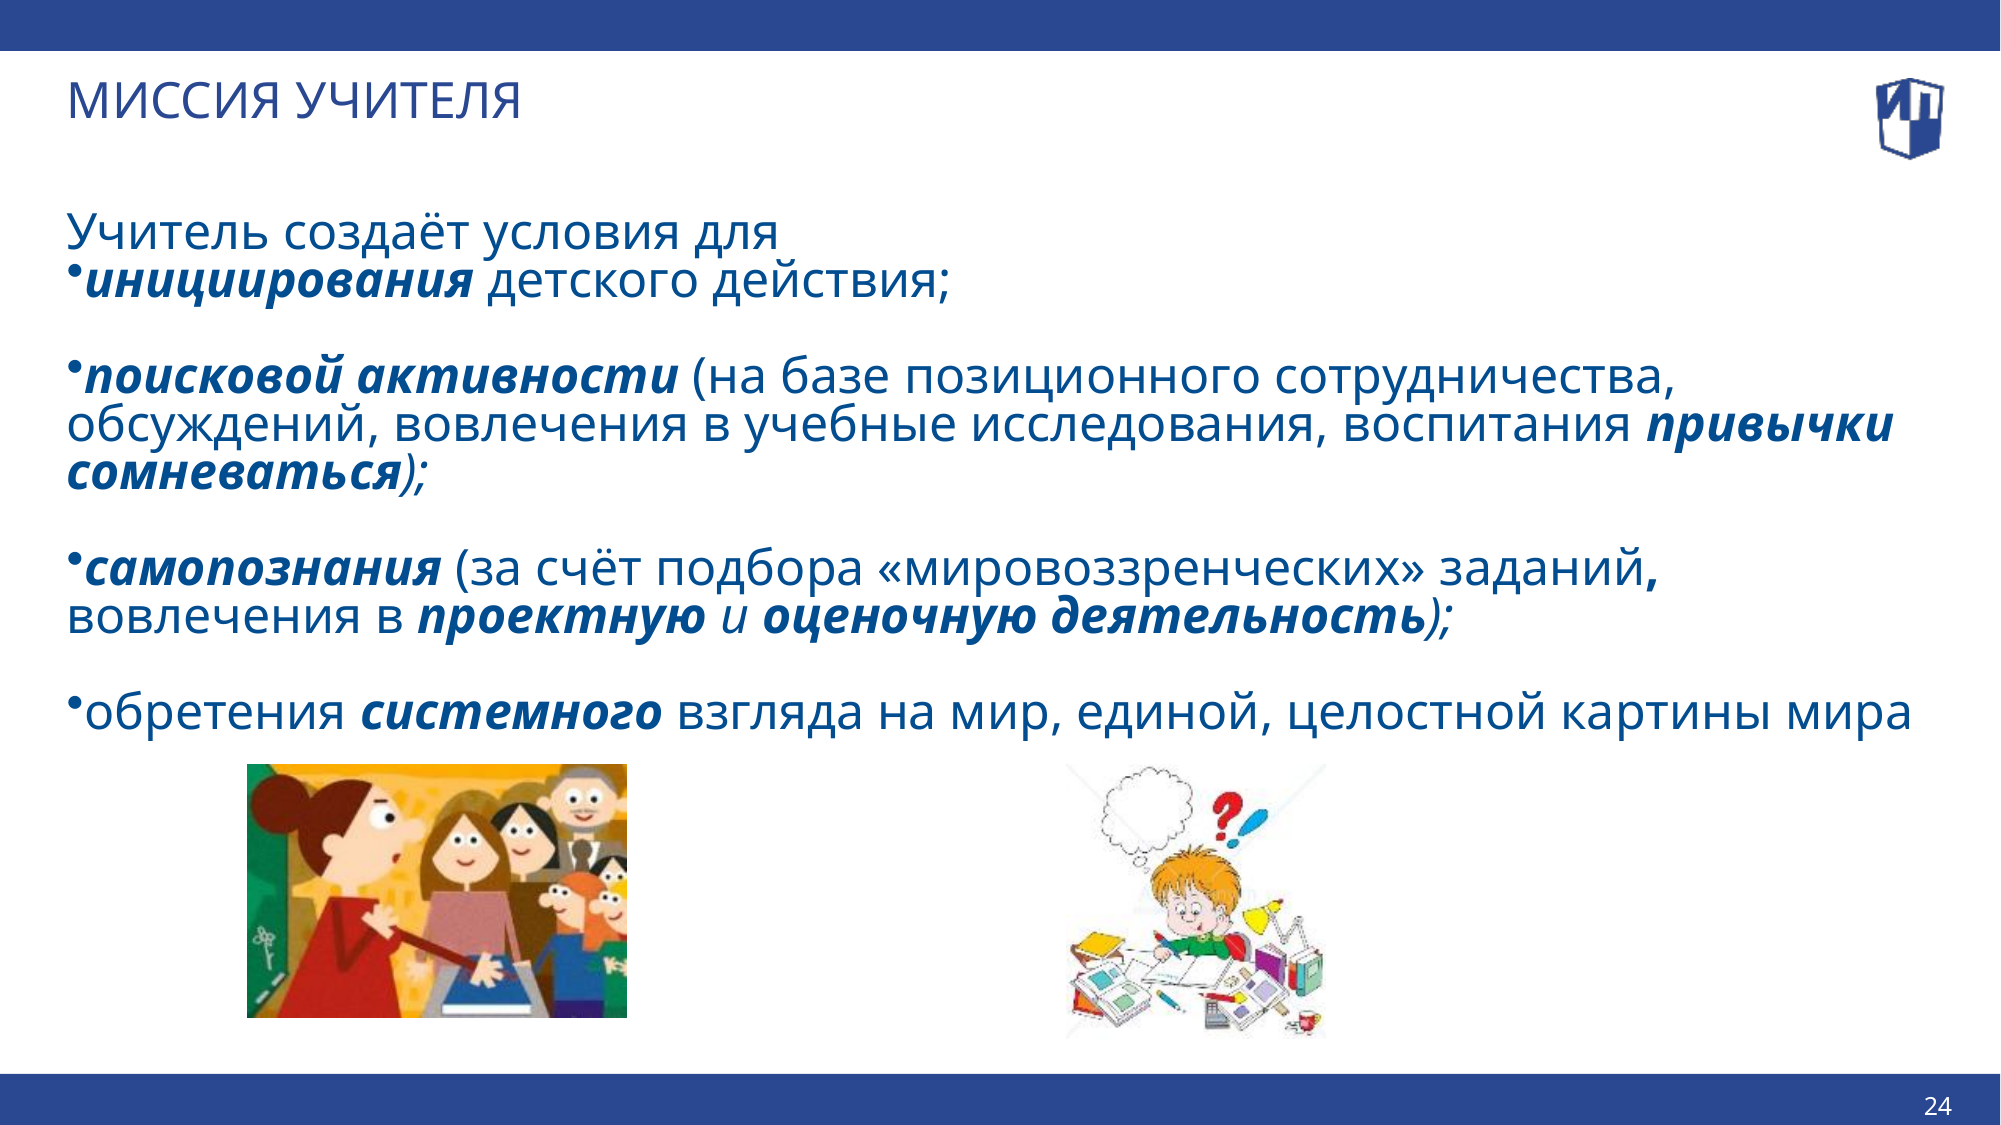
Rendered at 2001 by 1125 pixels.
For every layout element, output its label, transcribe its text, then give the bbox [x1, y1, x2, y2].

picture [247, 764, 627, 1019]
picture [1066, 764, 1326, 1039]
text_box Учитель создаёт условия для инициирования детского действия; поисковой активности (на базе позиционного сотрудничества, обсуждений, вовлечения в учебные исследования, воспитания привычки сомневаться); самопознания (за счёт подбора «мировоззренческих» заданий, вовлечения в проектную и оценочную деятельность); обретения системного взгляда на мир, единой, целостной картины мира [51, 203, 1943, 747]
slide_number 24 [1911, 1078, 1968, 1125]
text_box МИССИЯ УЧИТЕЛЯ [52, 61, 1865, 203]
picture [1867, 78, 1954, 168]
